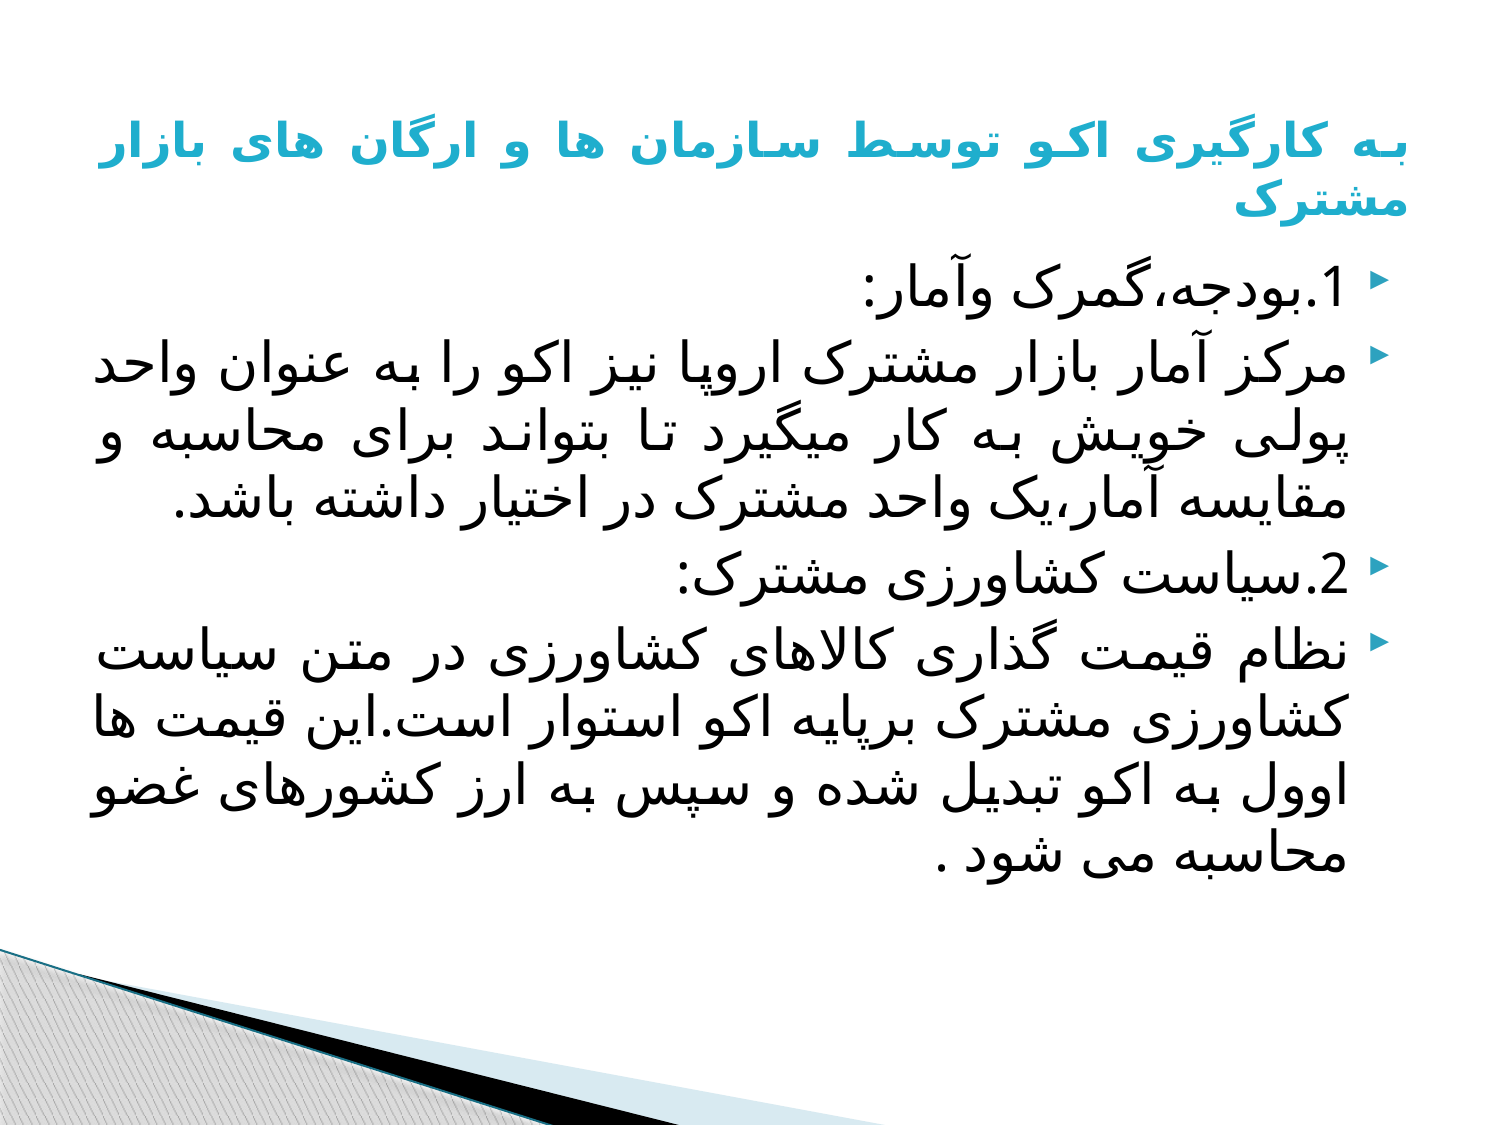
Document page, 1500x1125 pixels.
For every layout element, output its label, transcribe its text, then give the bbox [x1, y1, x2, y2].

list 1.بودجه،گمرک وآمار: مرکز آمار بازار مشترک اروپا نیز اکو را به عنوان واحد پولی خویش به کار میگیرد تا بتواند برای محاسبه و مقایسه آمار،یک واحد مشترک در اختیار داشته باشد. 2.سیاست کشاورزی مشترک: نظام قیمت گذاری کالاهای کشاورزی در متن سیاست کشاورزی مشترک برپایه اکو استوار است.این قیمت ها اوول به اکو تبدیل شده و سپس به ارز کشورهای غضو محاسبه می شود . [75, 243, 1425, 986]
title به کارگیری اکو توسط سازمان ها و ارگان های بازار مشترک [75, 45, 1425, 233]
